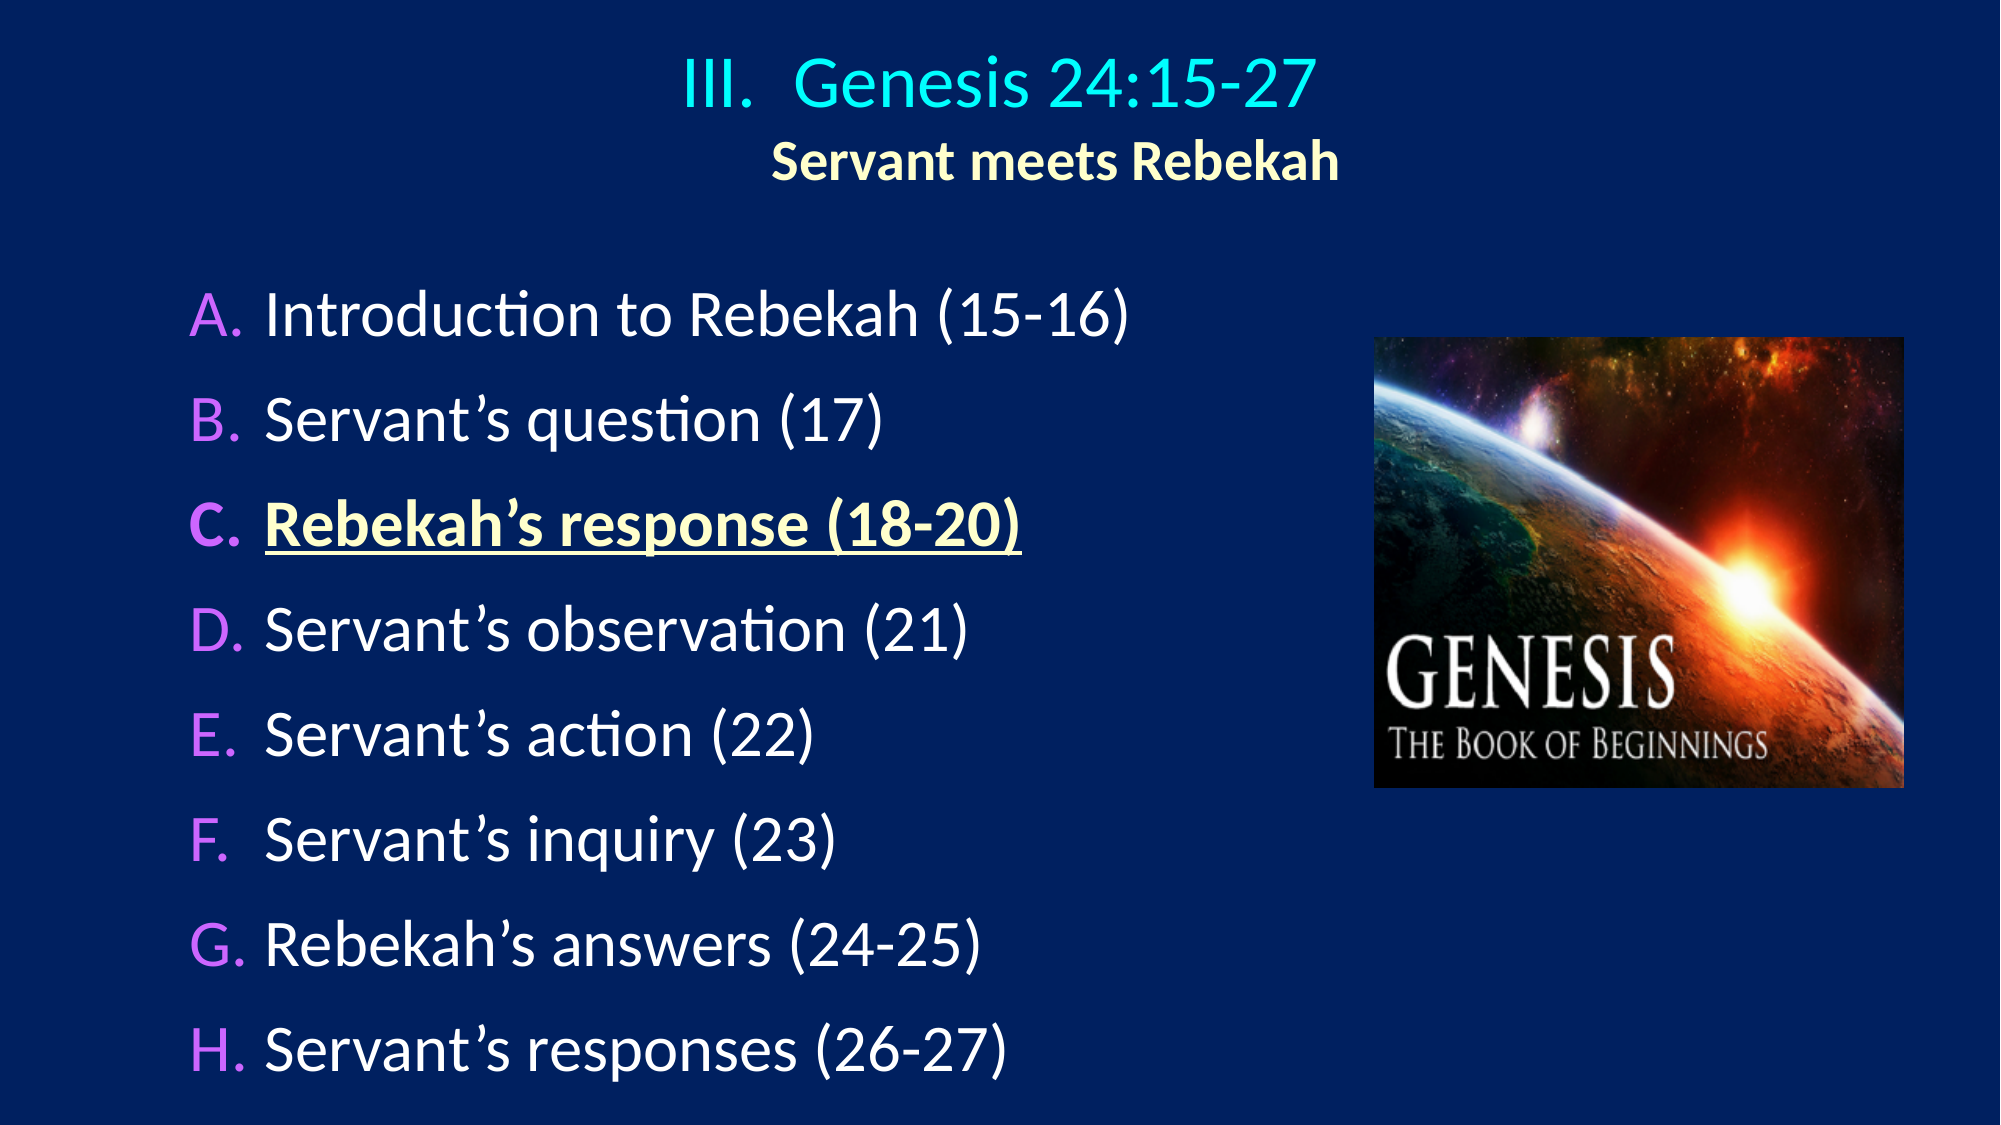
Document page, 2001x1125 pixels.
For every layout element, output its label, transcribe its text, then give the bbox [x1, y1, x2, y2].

list Introduction to Rebekah (15-16) Servant’s question (17) Rebekah’s response (18-20) Servant’s observation (21) Servant’s action (22) Servant’s inquiry (23) Rebekah’s answers (24-25) Servant’s responses (26-27) [174, 262, 1301, 1101]
title Genesis 24:15-27 Servant meets Rebekah [535, 37, 1464, 188]
picture [1374, 337, 1905, 788]
